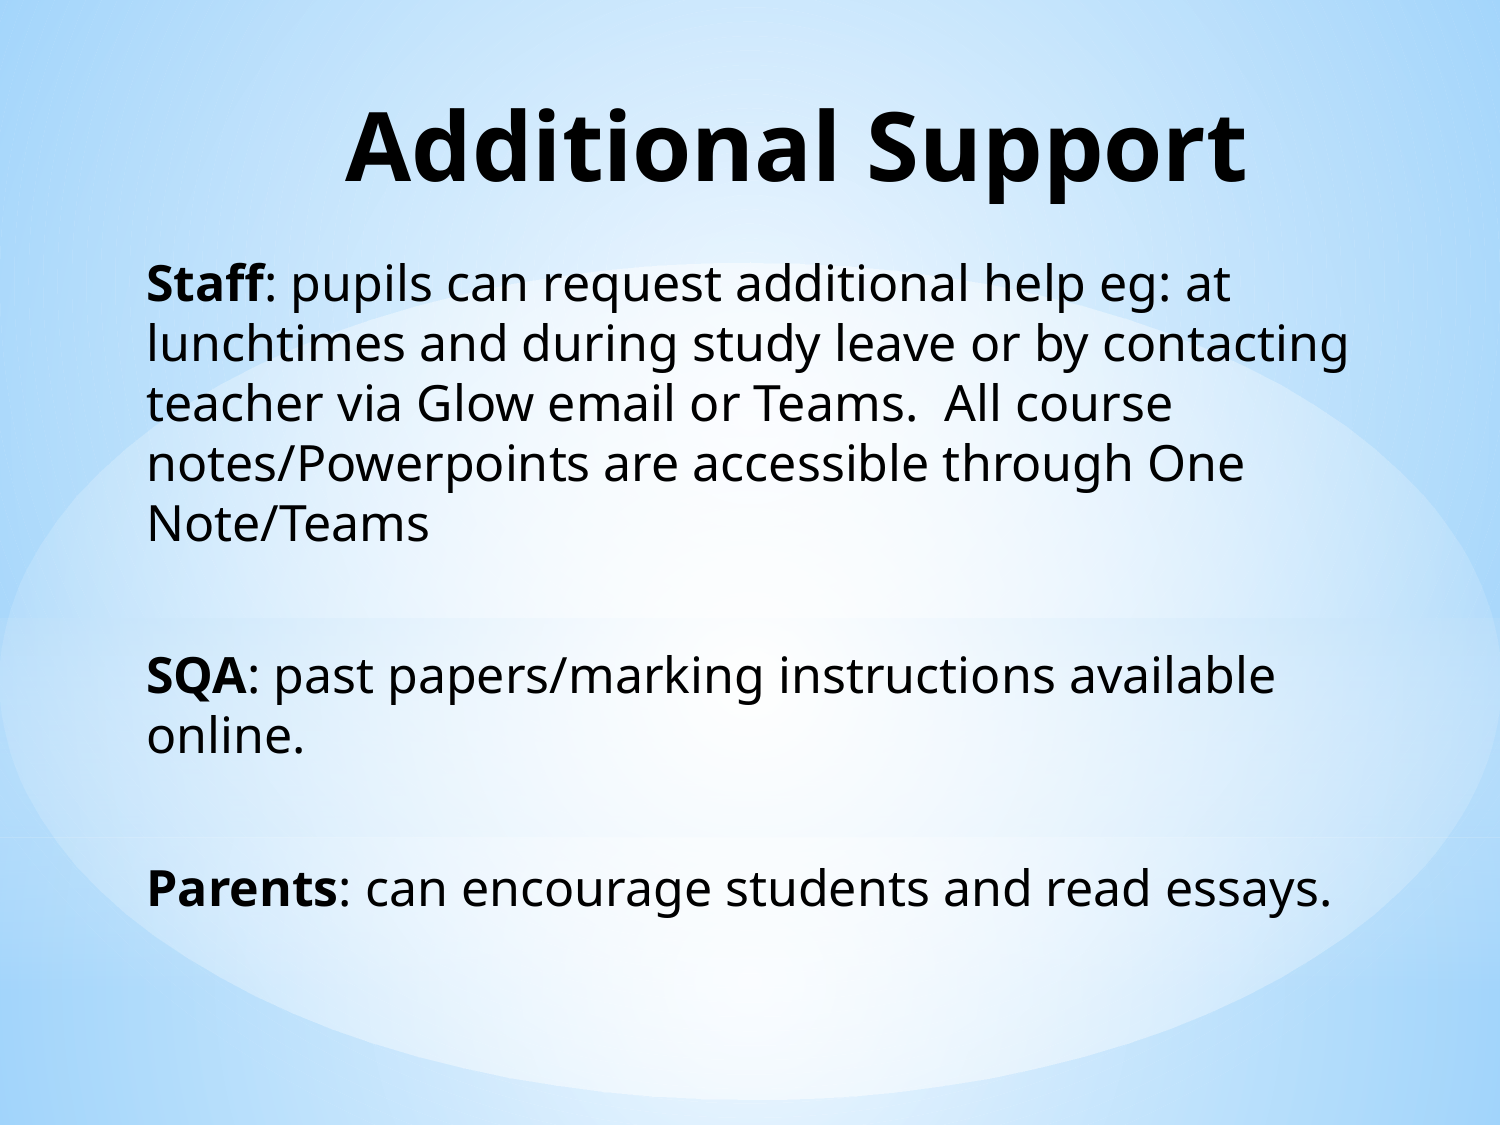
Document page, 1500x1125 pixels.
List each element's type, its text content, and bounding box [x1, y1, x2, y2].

list Staff: pupils can request additional help eg: at lunchtimes and during study leave or by contacting teacher via Glow email or Teams. All course notes/Powerpoints are accessible through One Note/Teams SQA: past papers/marking instructions available online. Parents: can encourage students and read essays. [123, 243, 1400, 1071]
title Additional Support [194, 78, 1264, 243]
